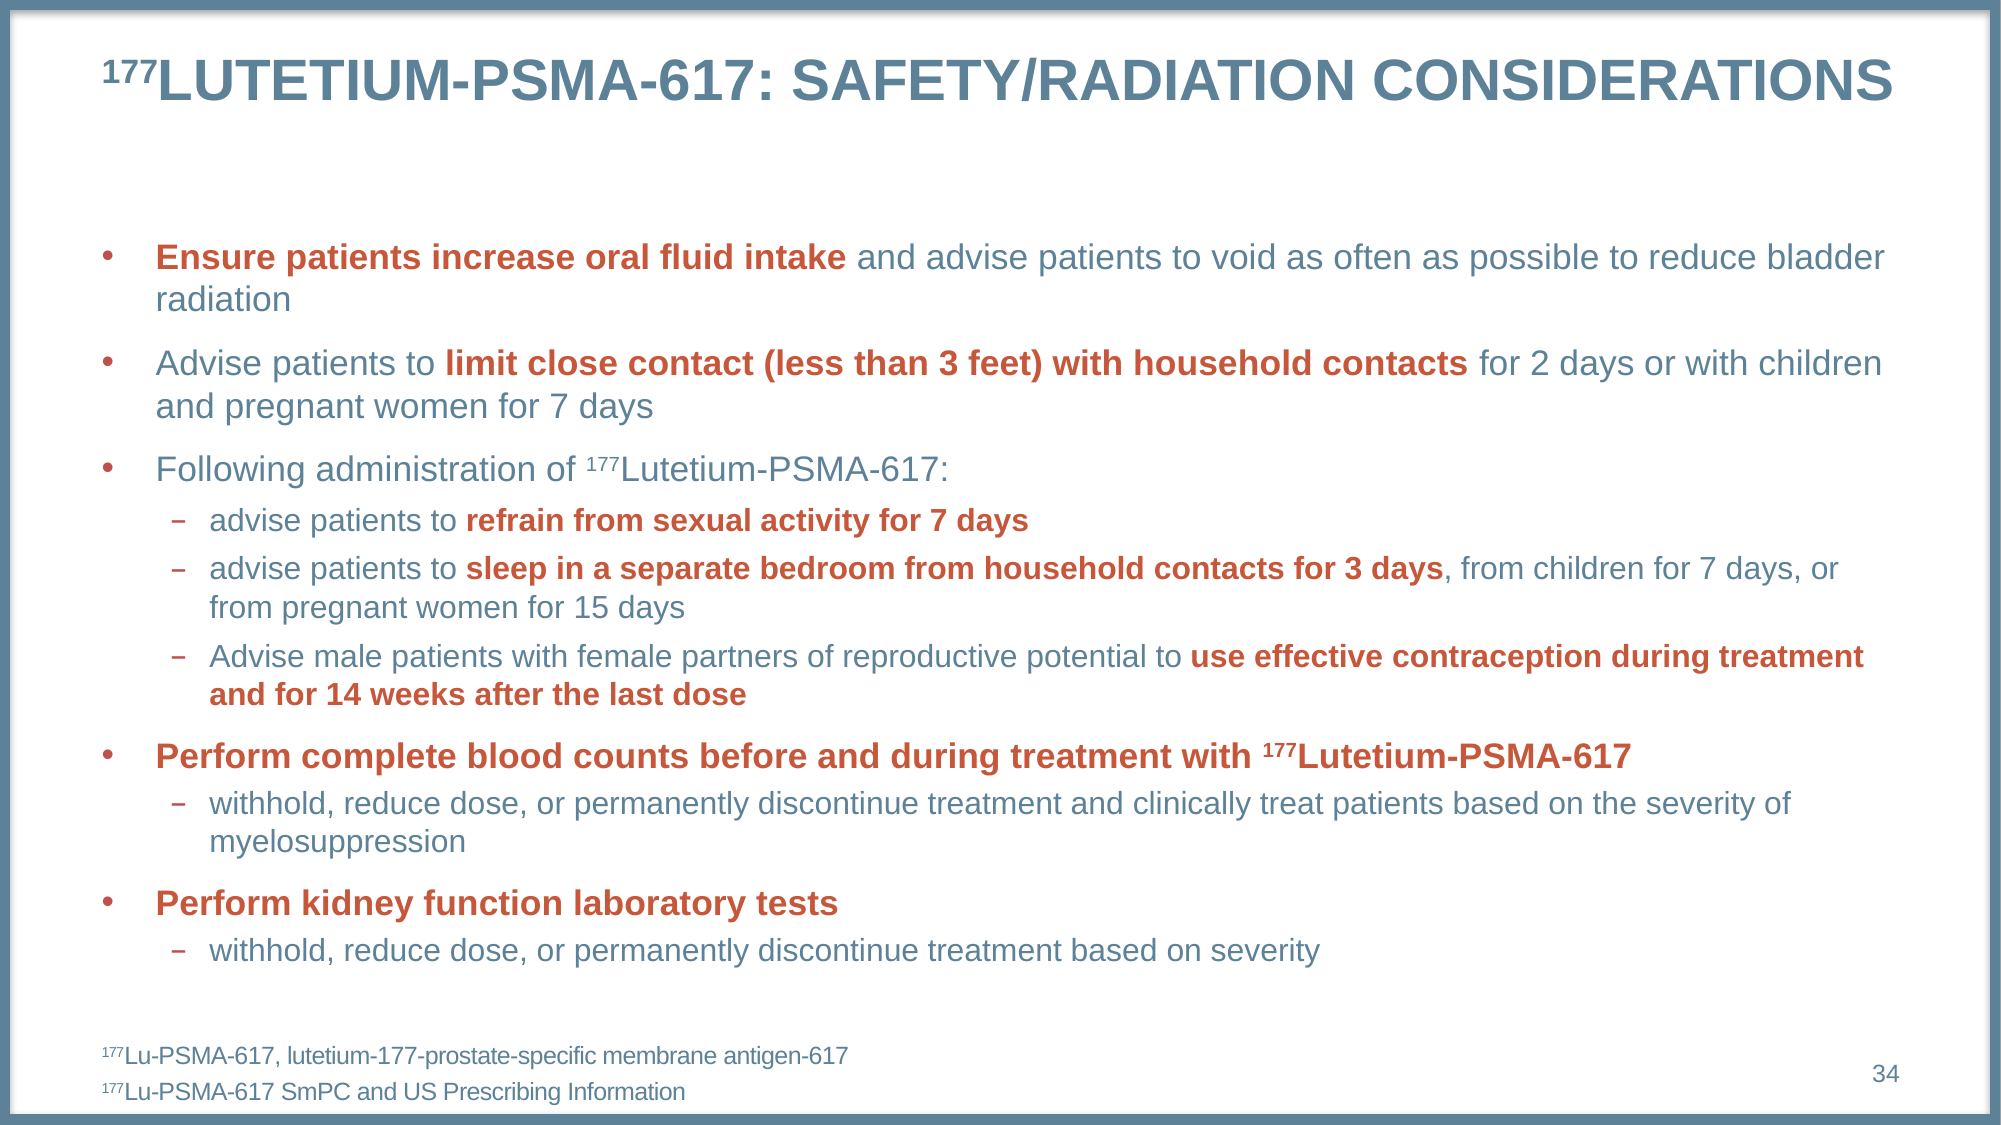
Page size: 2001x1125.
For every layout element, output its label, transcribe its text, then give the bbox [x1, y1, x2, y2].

list 177Lu-PSMA-617, lutetium-177-prostate-specific membrane antigen-617 177Lu-PSMA-617 SmPC and US Prescribing Information [101, 1042, 1772, 1103]
slide_number 34 [1772, 1042, 1900, 1103]
title 177Lutetium-PSMA-617: safety/radiation considerations [101, 42, 1934, 185]
list Ensure patients increase oral fluid intake and advise patients to void as often as possible to reduce bladder radiation Advise patients to limit close contact (less than 3 feet) with household contacts for 2 days or with children and pregnant women for 7 days Following administration of 177Lutetium-PSMA-617: advise patients to refrain from sexual activity for 7 days advise patients to sleep in a separate bedroom from household contacts for 3 days, from children for 7 days, or from pregnant women for 15 days Advise male patients with female partners of reproductive potential to use effective contraception during treatment and for 14 weeks after the last dose Perform complete blood counts before and during treatment with 177Lutetium-PSMA-617 withhold, reduce dose, or permanently discontinue treatment and clinically treat patients based on the severity of myelosuppression Perform kidney function laboratory tests withhold, reduce dose, or permanently discontinue treatment based on severity [101, 233, 1900, 977]
